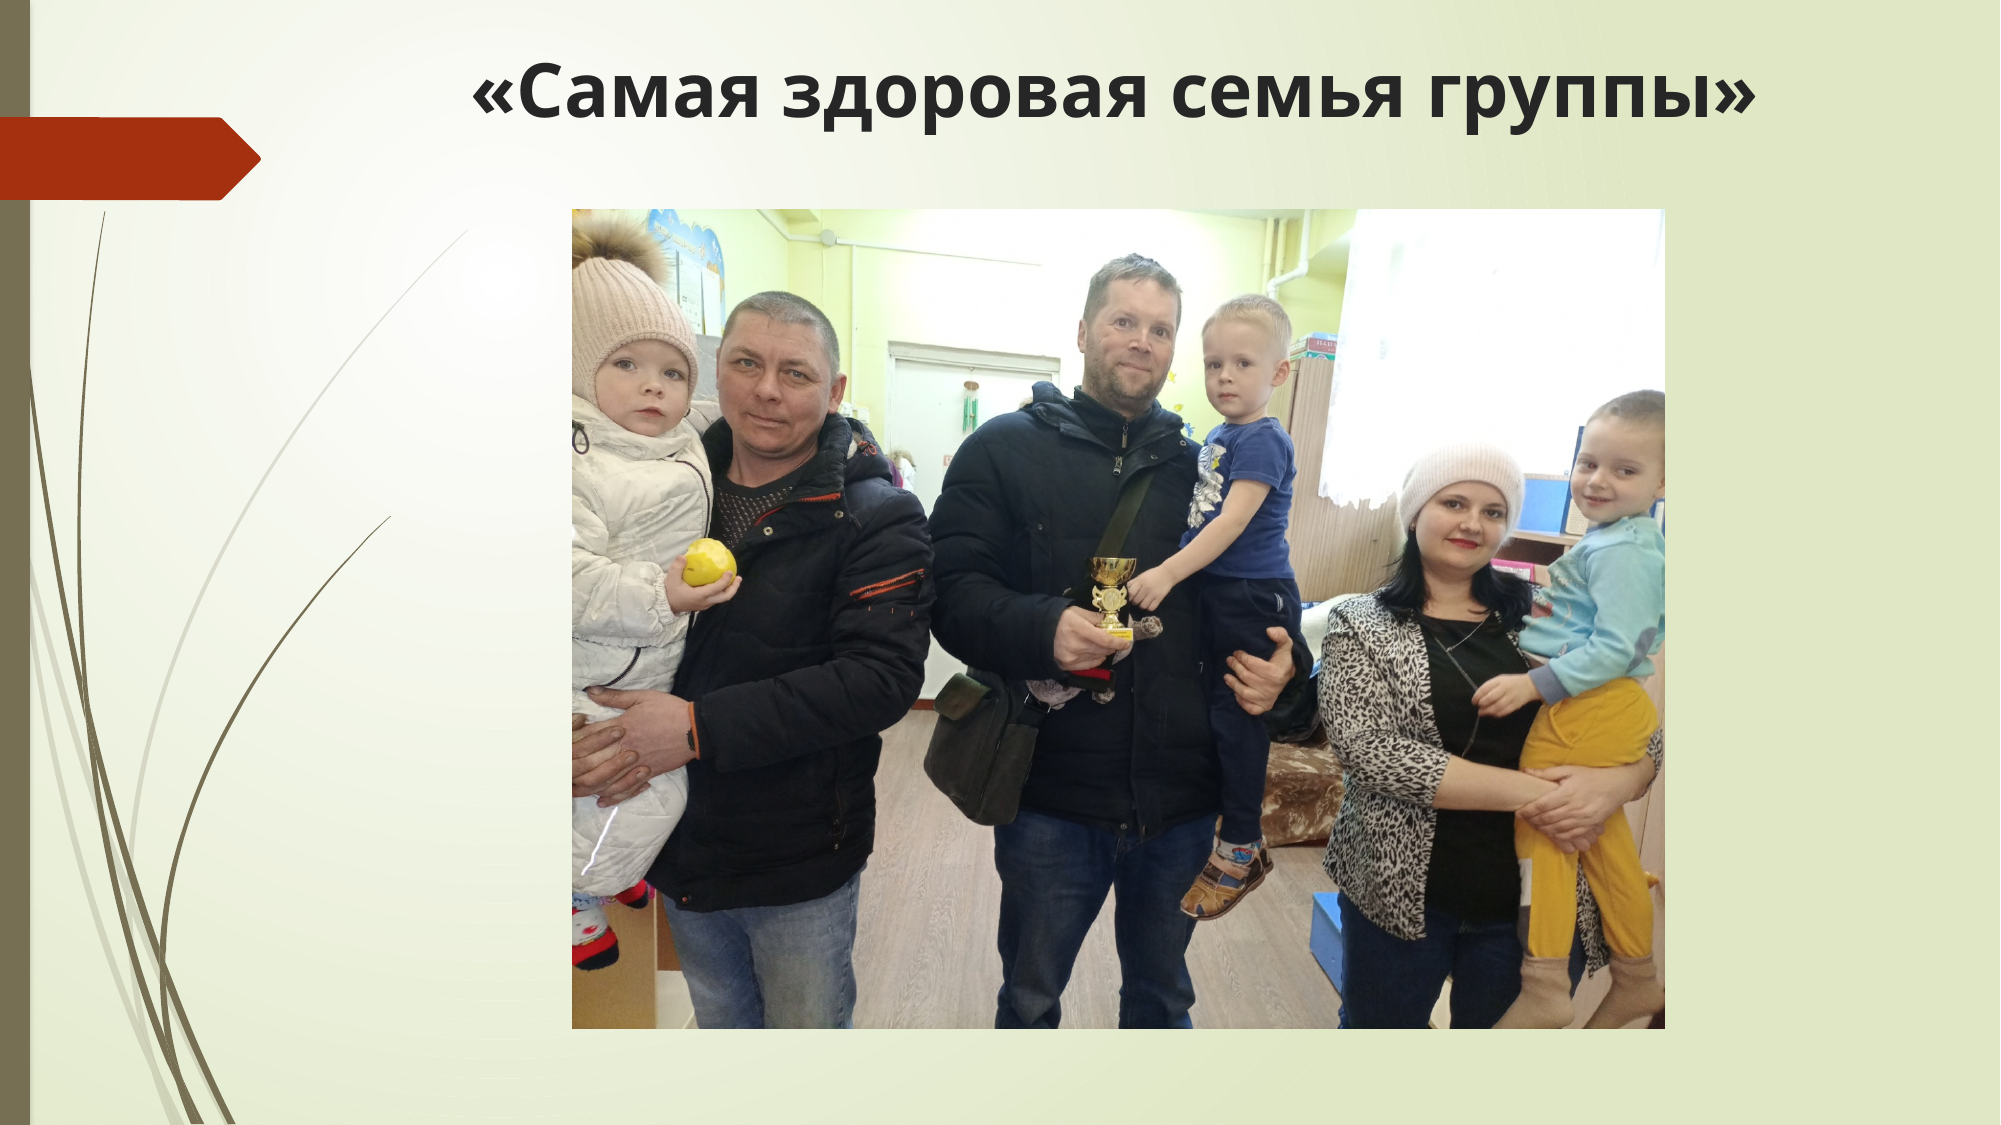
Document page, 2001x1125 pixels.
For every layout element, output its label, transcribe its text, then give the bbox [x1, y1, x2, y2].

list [572, 209, 1665, 1029]
title «Самая здоровая семья группы» [342, 35, 1888, 161]
